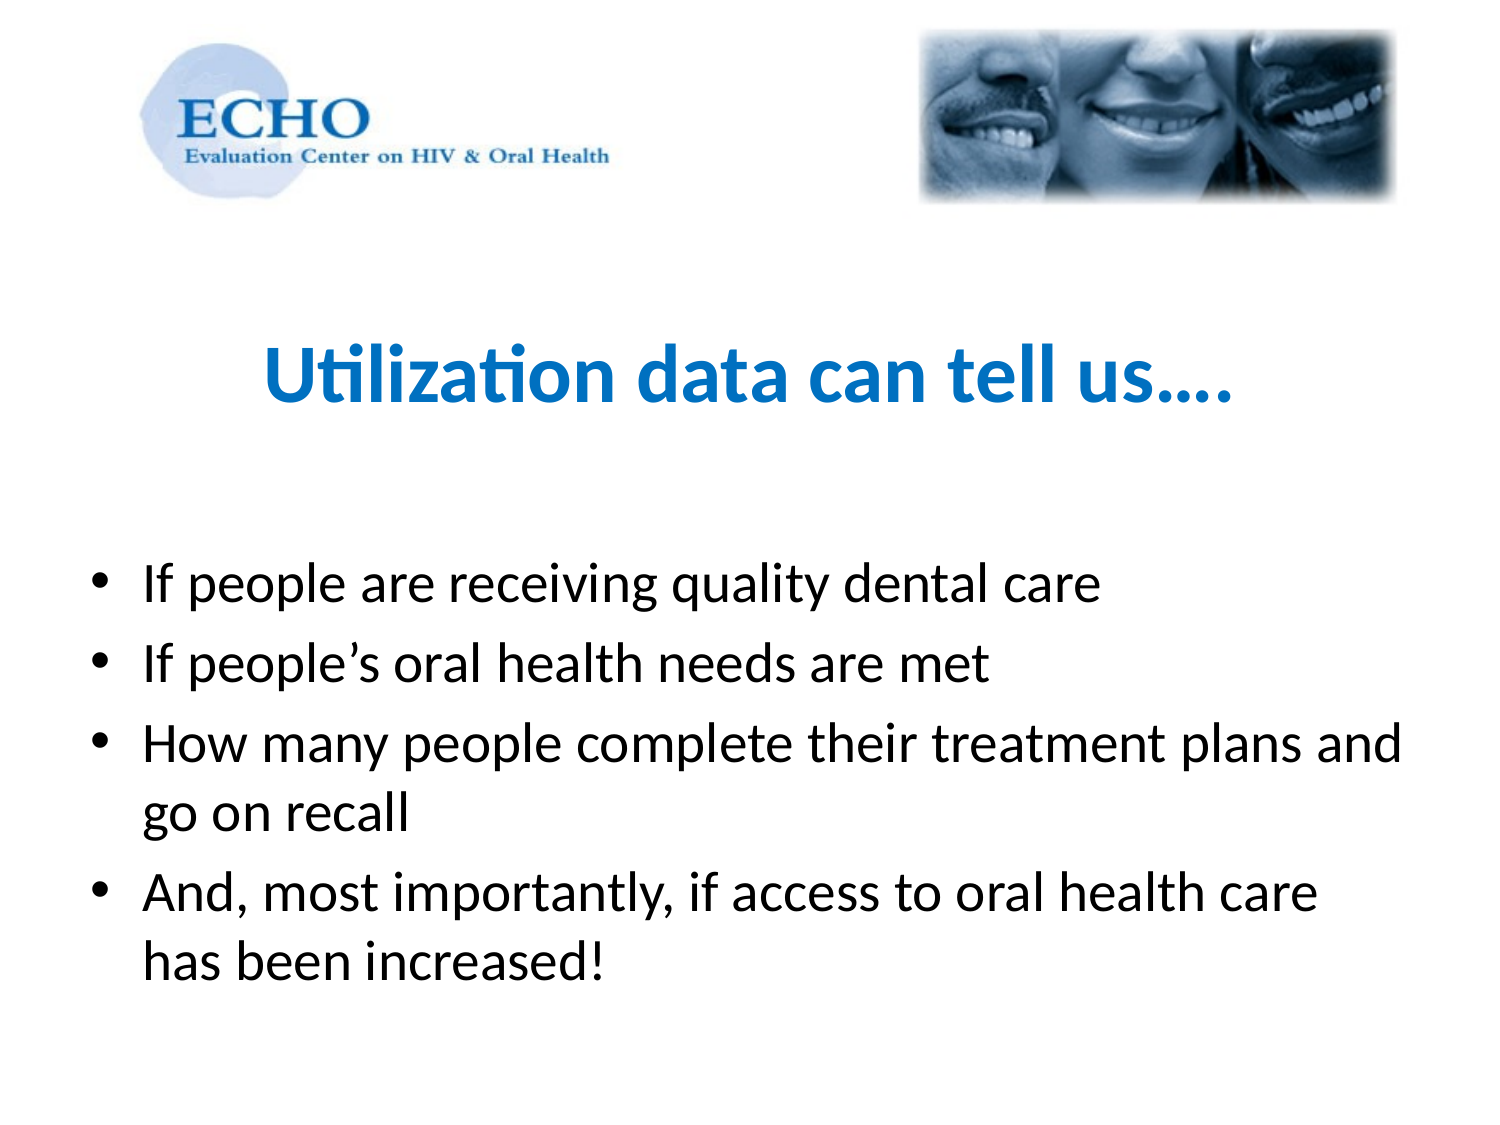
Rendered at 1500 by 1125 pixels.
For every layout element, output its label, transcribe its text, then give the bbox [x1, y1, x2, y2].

picture [849, 0, 1413, 248]
title Utilization data can tell us…. [75, 262, 1425, 475]
picture [112, 24, 638, 214]
list If people are receiving quality dental care If people’s oral health needs are met How many people complete their treatment plans and go on recall And, most importantly, if access to oral health care has been increased! [75, 537, 1425, 1005]
